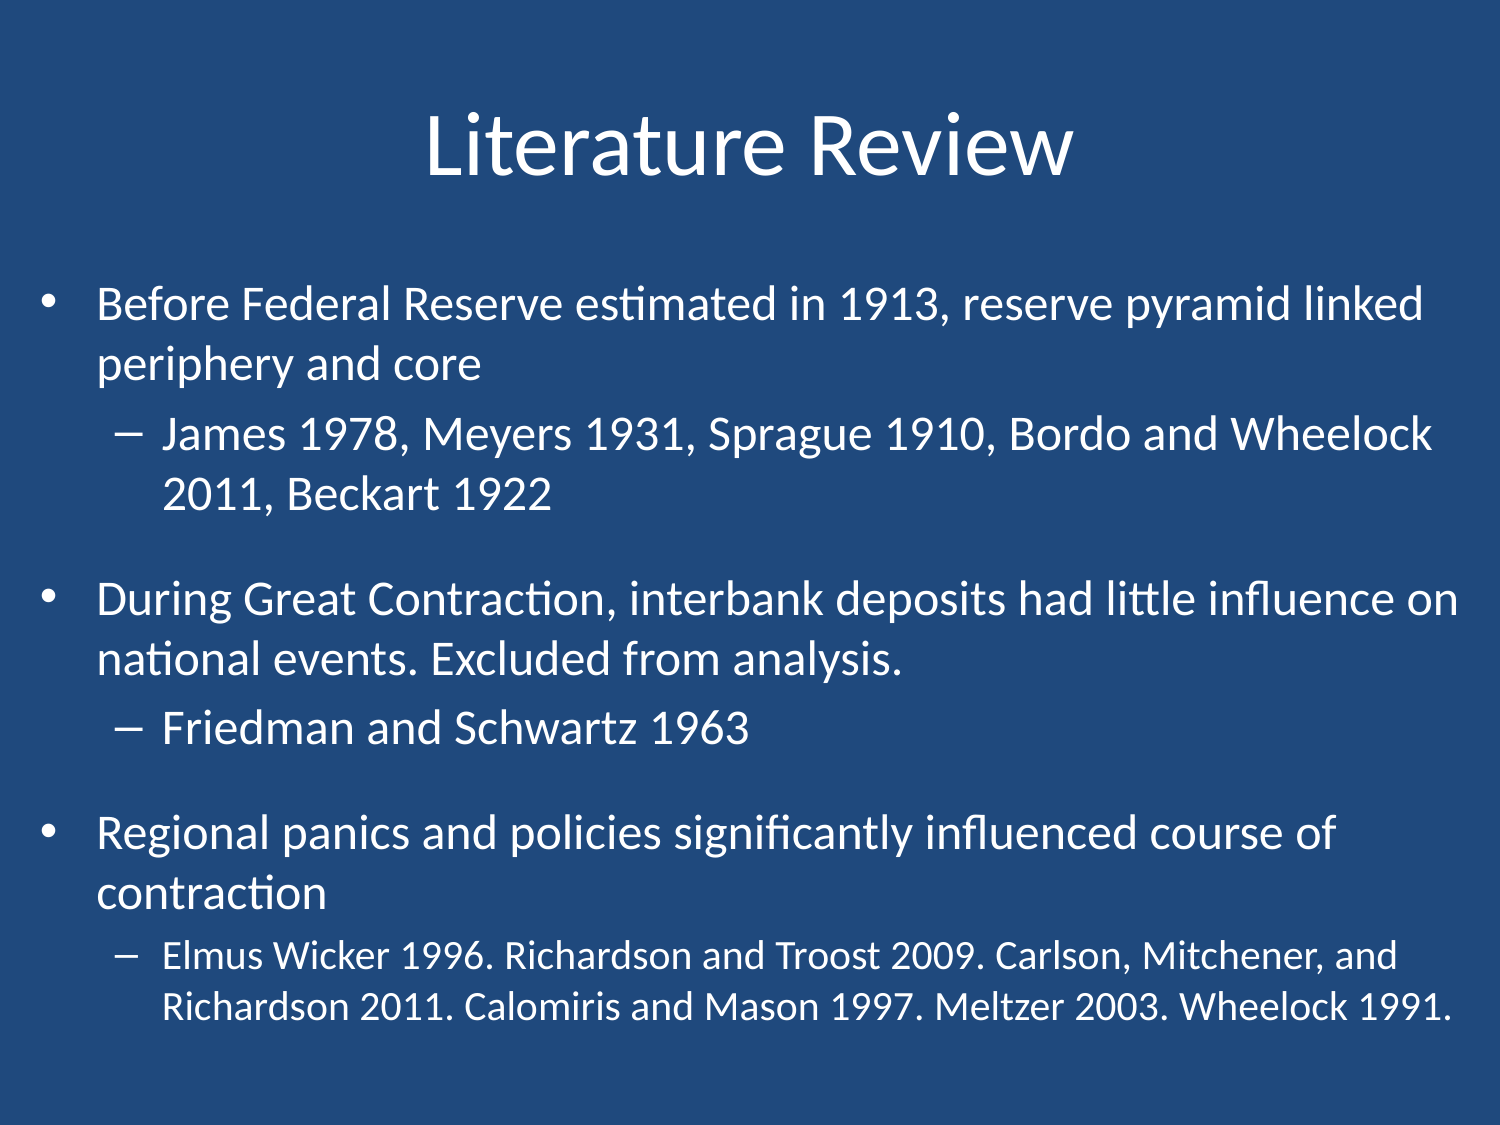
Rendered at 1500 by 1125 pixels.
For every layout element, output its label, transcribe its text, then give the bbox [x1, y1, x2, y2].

title Literature Review [74, 44, 1426, 233]
list Before Federal Reserve estimated in 1913, reserve pyramid linked periphery and core James 1978, Meyers 1931, Sprague 1910, Bordo and Wheelock 2011, Beckart 1922 During Great Contraction, interbank deposits had little influence on national events. Excluded from analysis. Friedman and Schwartz 1963 Regional panics and policies significantly influenced course of contraction Elmus Wicker 1996. Richardson and Troost 2009. Carlson, Mitchener, and Richardson 2011. Calomiris and Mason 1997. Meltzer 2003. Wheelock 1991. [24, 262, 1500, 1101]
